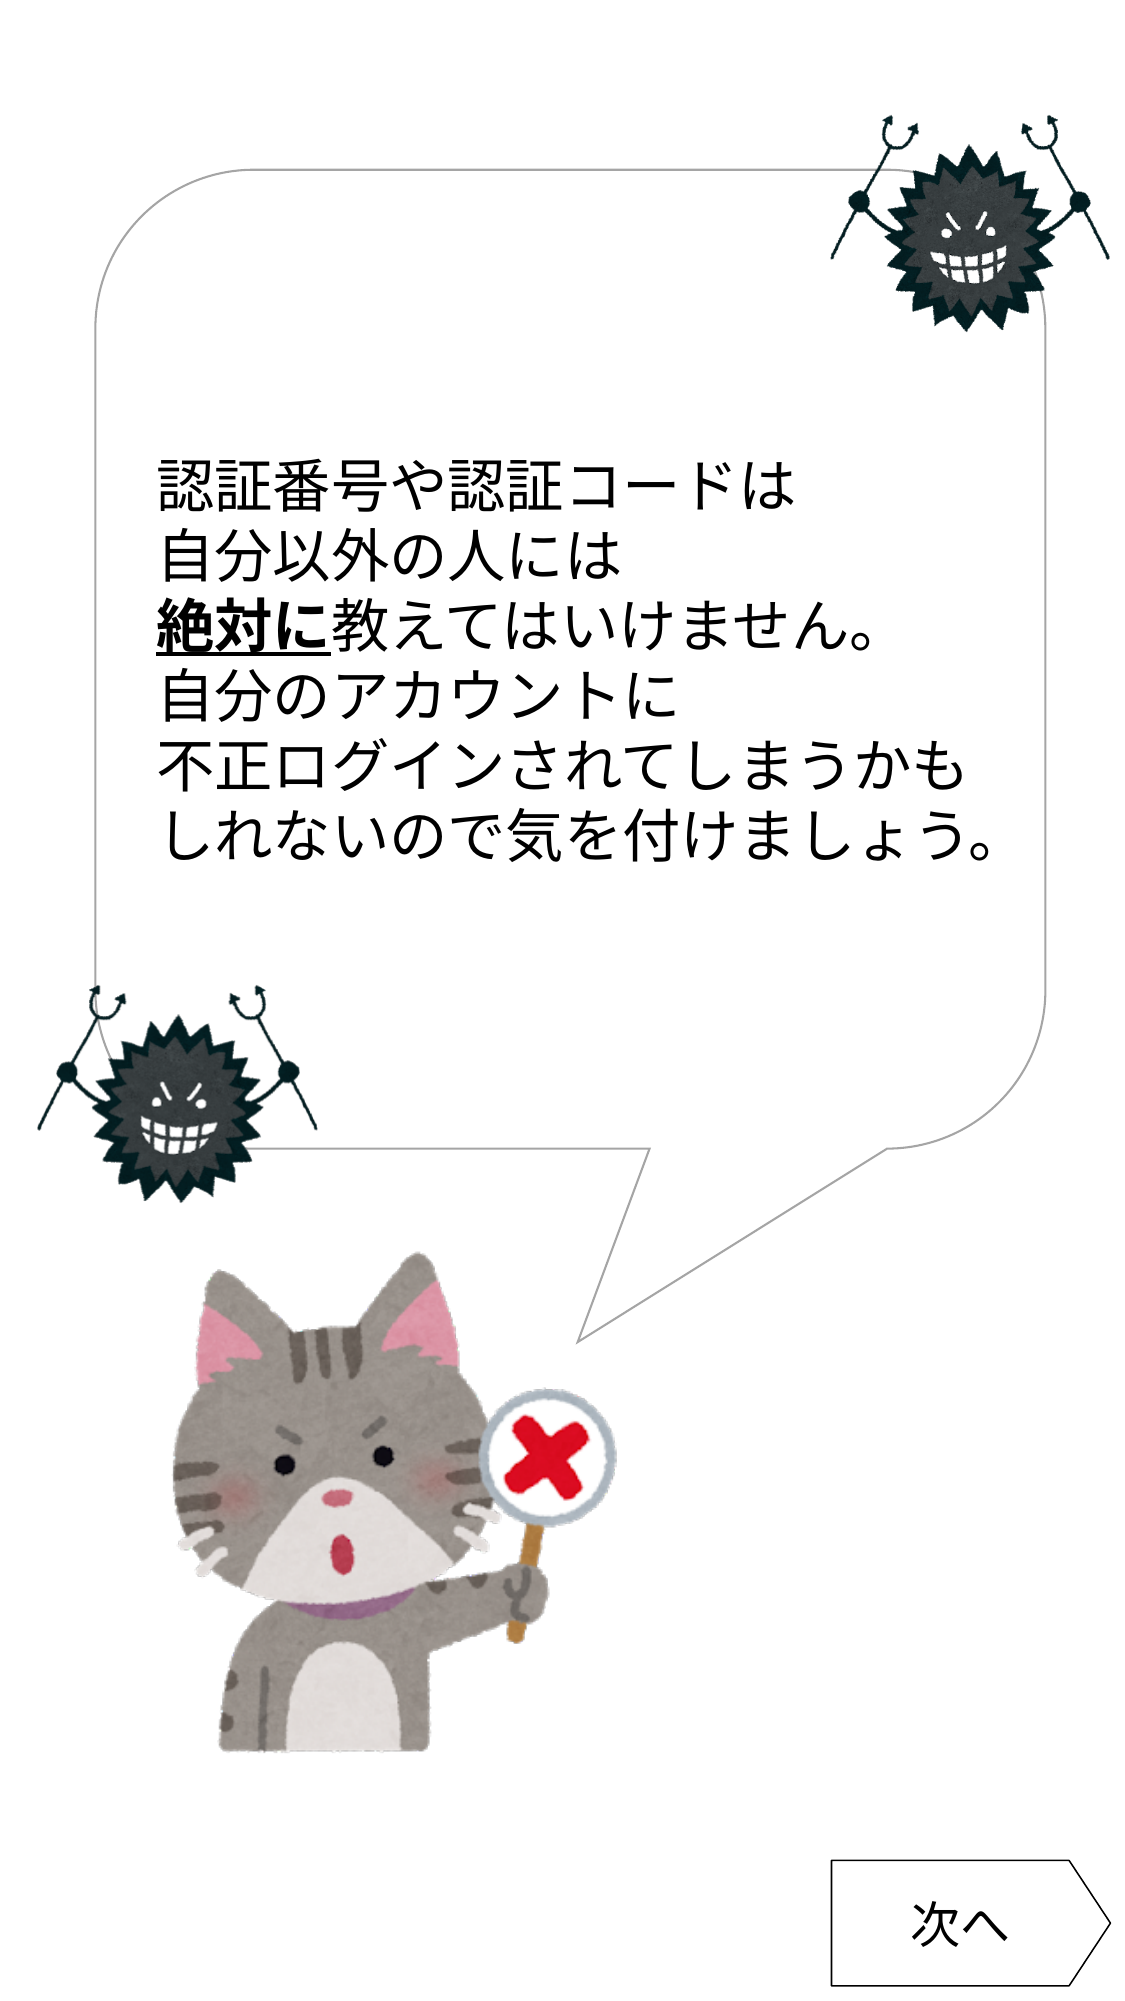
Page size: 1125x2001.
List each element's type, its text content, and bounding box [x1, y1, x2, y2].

picture [827, 109, 1115, 339]
picture [126, 1240, 629, 1769]
text_box [794, 1809, 1125, 2000]
picture [32, 979, 321, 1209]
text_box 認証番号や認証コードは 自分以外の人には 絶対に教えてはいけません。 自分のアカウントに 不正ログインされてしまうかもしれないので気を付けましょう。 [94, 168, 1047, 1312]
